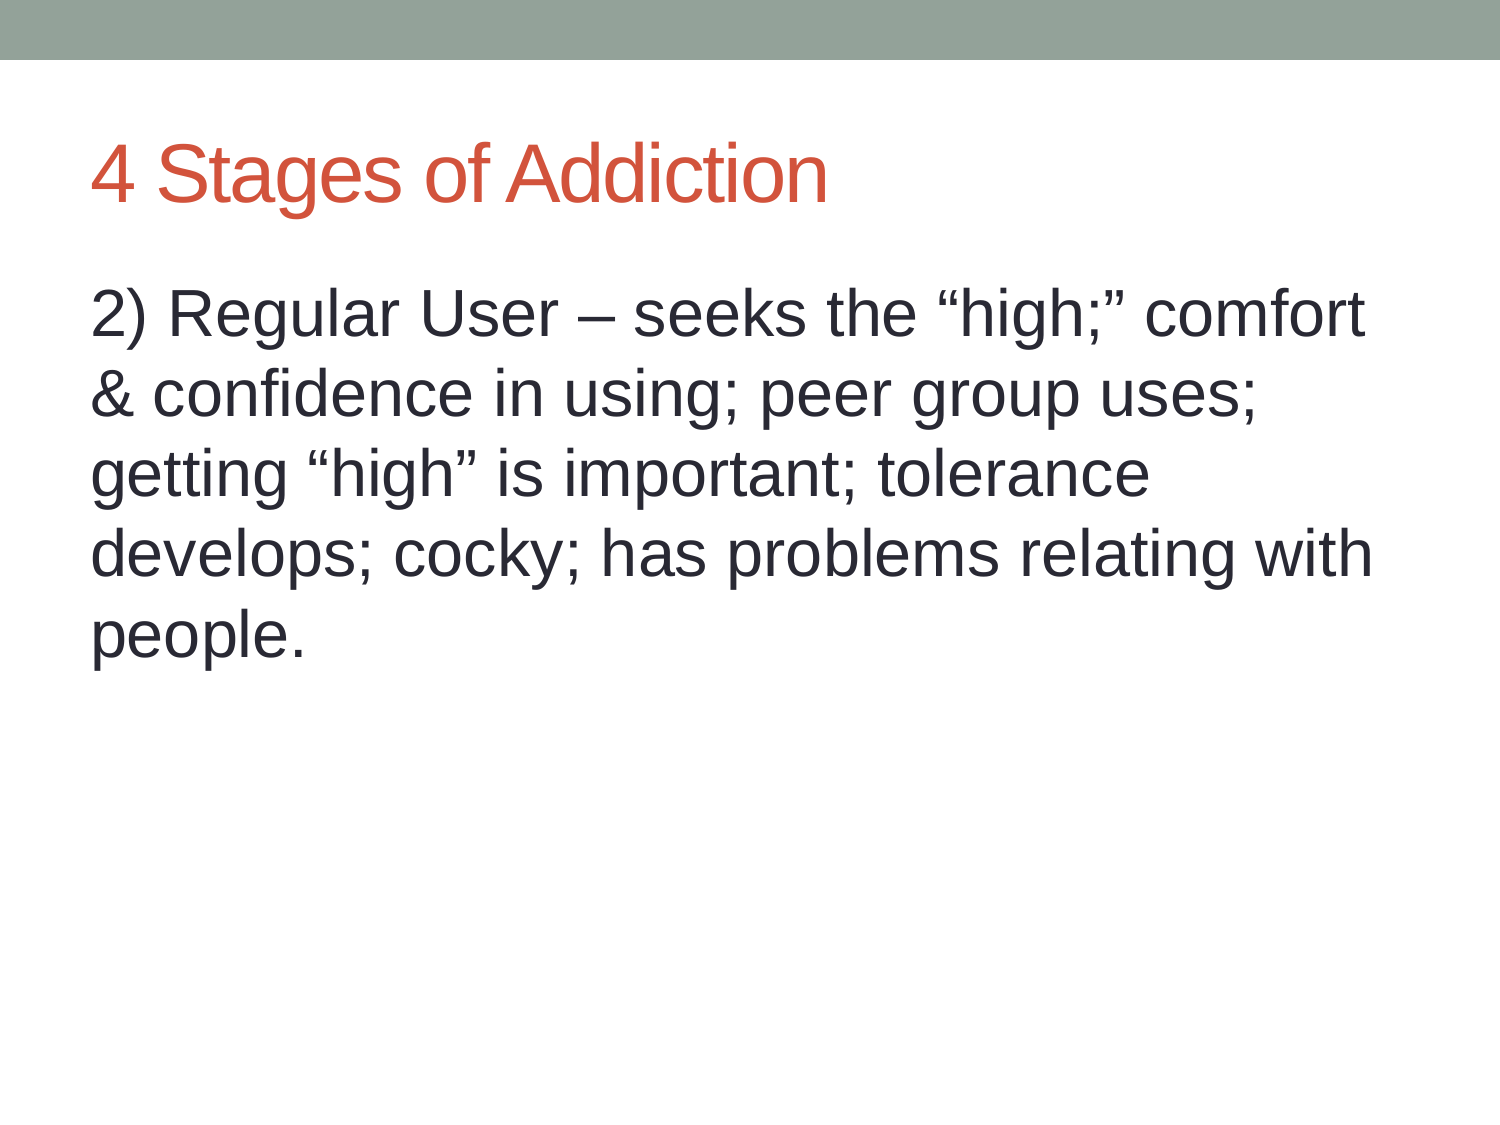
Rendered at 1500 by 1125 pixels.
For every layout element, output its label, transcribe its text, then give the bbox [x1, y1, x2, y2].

title 4 Stages of Addiction [75, 87, 1425, 250]
list 2) Regular User – seeks the “high;” comfort & confidence in using; peer group uses; getting “high” is important; tolerance develops; cocky; has problems relating with people. [75, 262, 1425, 1063]
